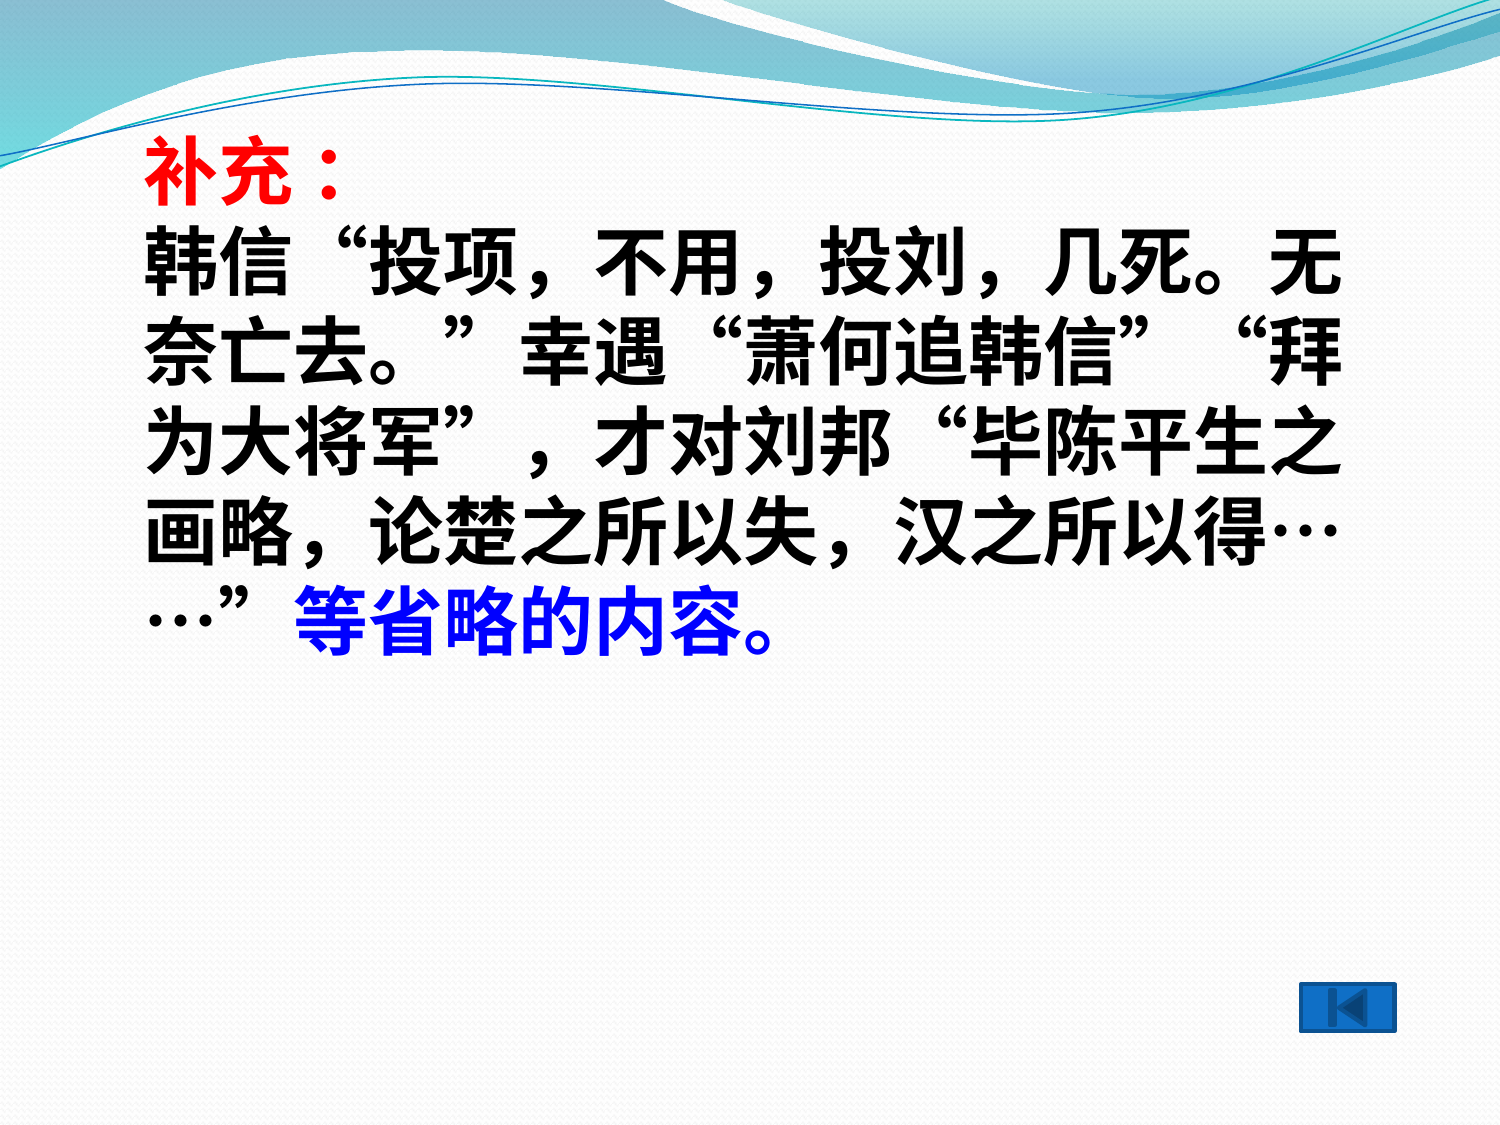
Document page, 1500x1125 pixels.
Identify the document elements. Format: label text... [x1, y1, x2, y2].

text_box [1299, 982, 1397, 1033]
text_box 补充 ： 韩信“投项，不用，投刘，几死。无奈亡去。”幸遇“萧何追韩信”“拜为大将军”，才对刘邦“毕陈平生之画略，论楚之所以失，汉之所以得……”等省略的内容。 [128, 117, 1383, 672]
